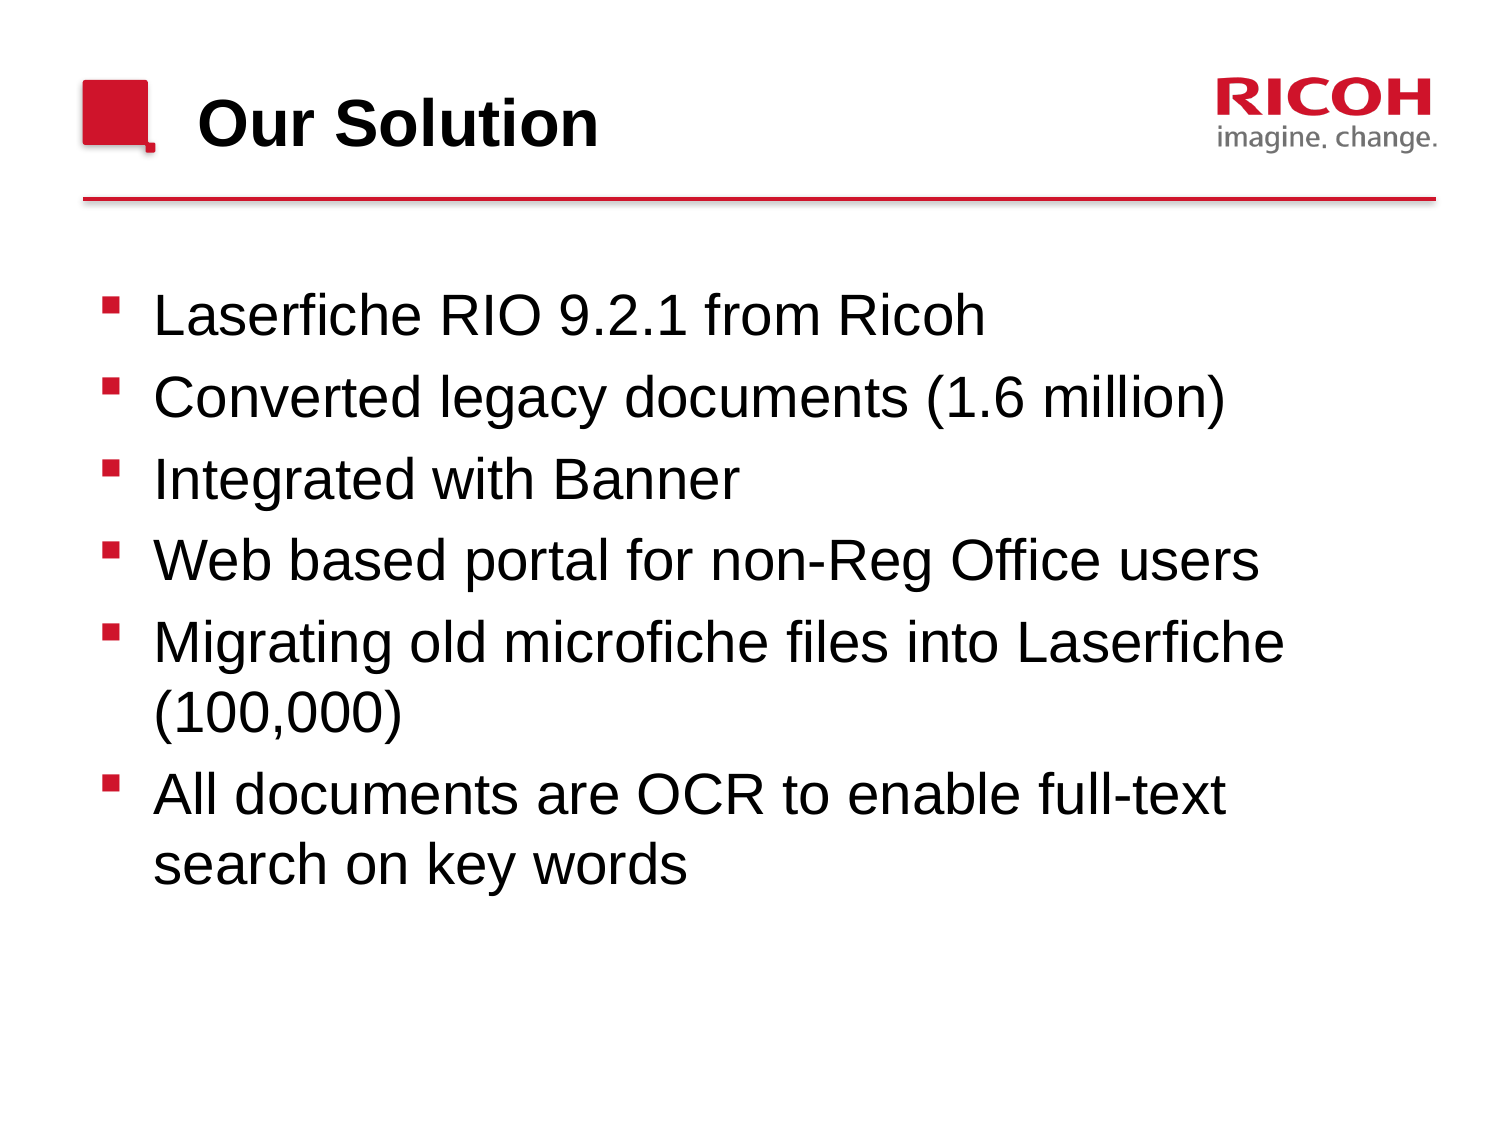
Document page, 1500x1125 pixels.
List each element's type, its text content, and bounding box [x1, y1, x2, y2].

picture [1206, 67, 1441, 158]
list Our Solution [182, 72, 1424, 178]
list Laserfiche RIO 9.2.1 from Ricoh Converted legacy documents (1.6 million) Integrated with Banner Web based portal for non-Reg Office users Migrating old microfiche files into Laserfiche (100,000) All documents are OCR to enable full-text search on key words [82, 270, 1420, 1087]
